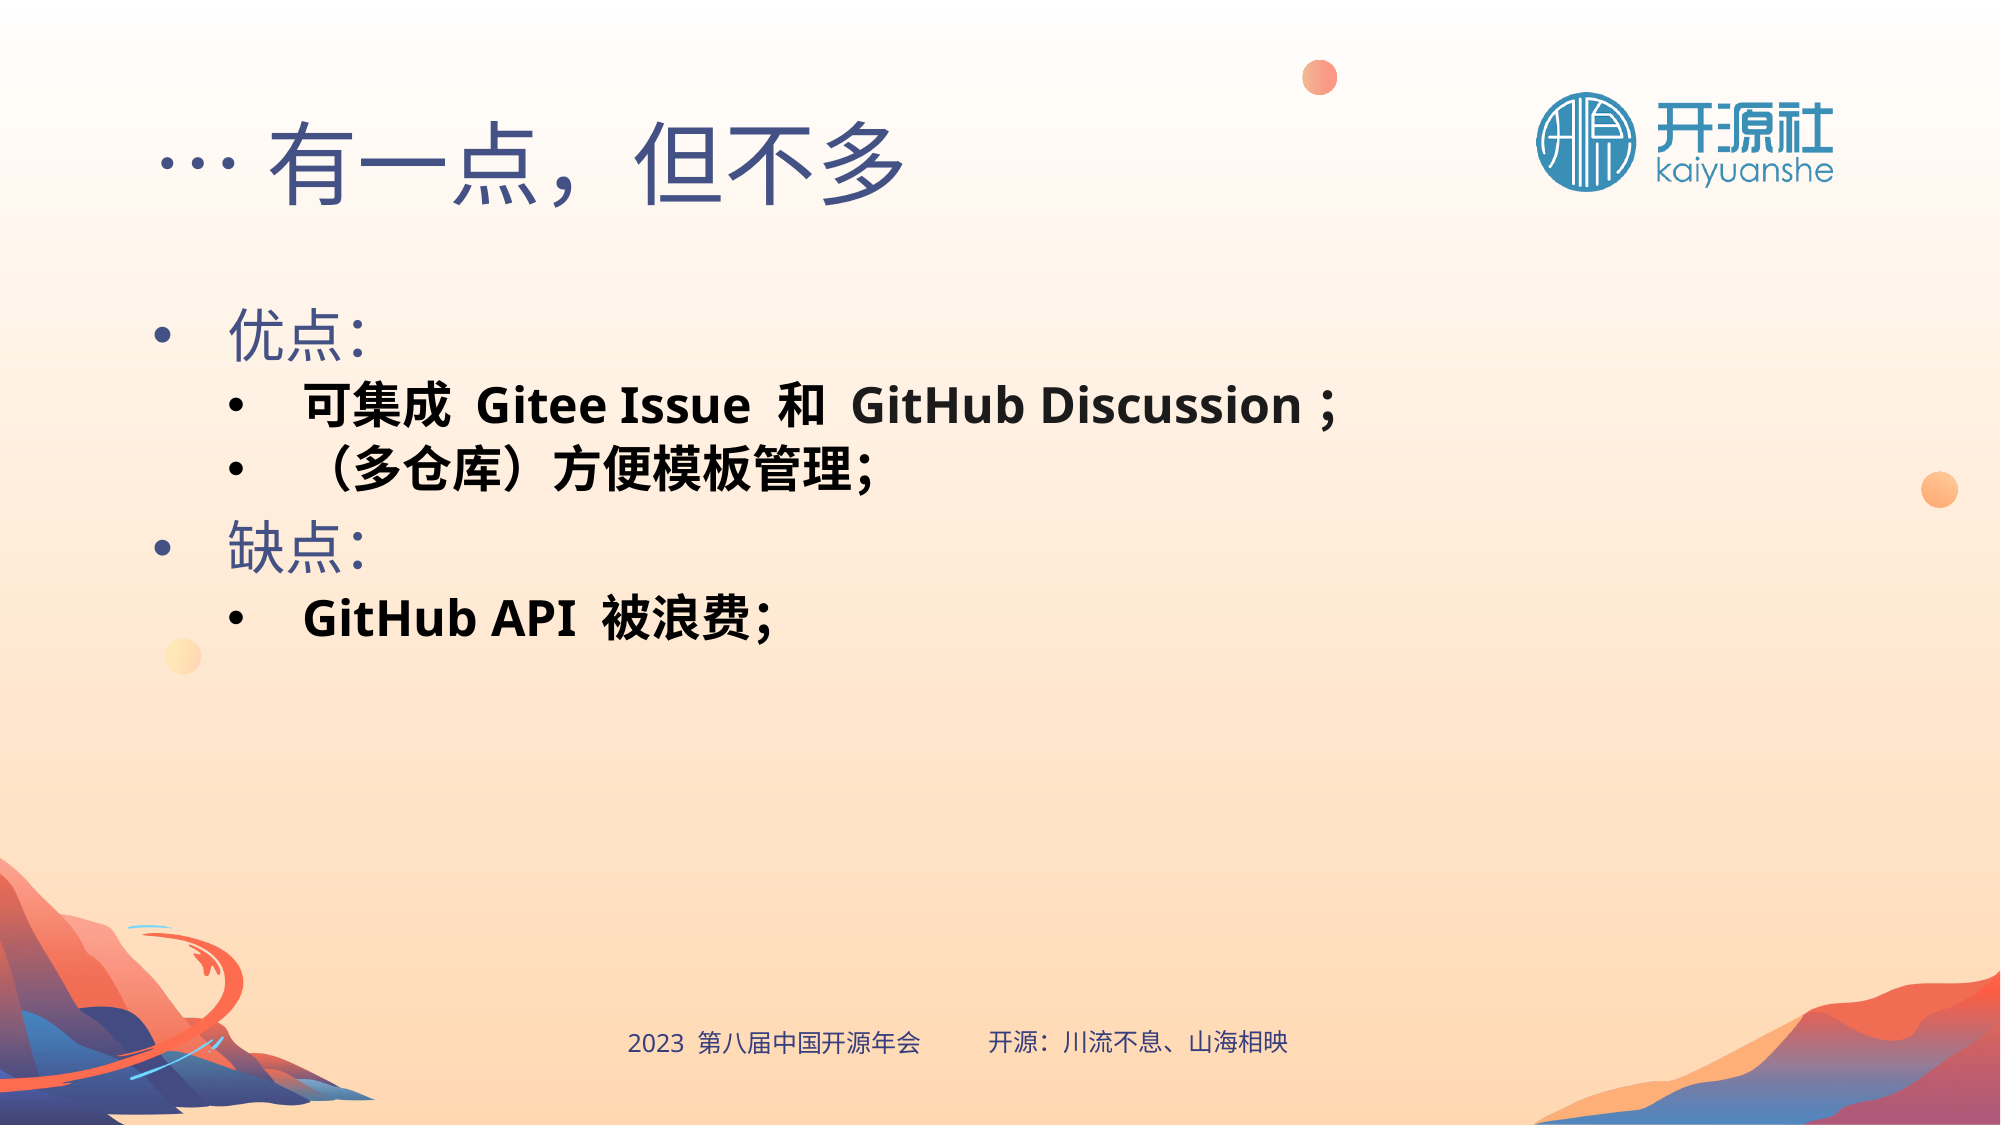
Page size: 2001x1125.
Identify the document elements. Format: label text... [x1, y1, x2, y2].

title …有一点，但不多 [137, 59, 1863, 278]
list 优点： 可集成 Gitee Issue 和 GitHub Discussion； （多仓库）方便模板管理； 缺点： GitHub API 被浪费； [137, 299, 1863, 1014]
picture [1534, 950, 2001, 1125]
picture [0, 850, 375, 1125]
